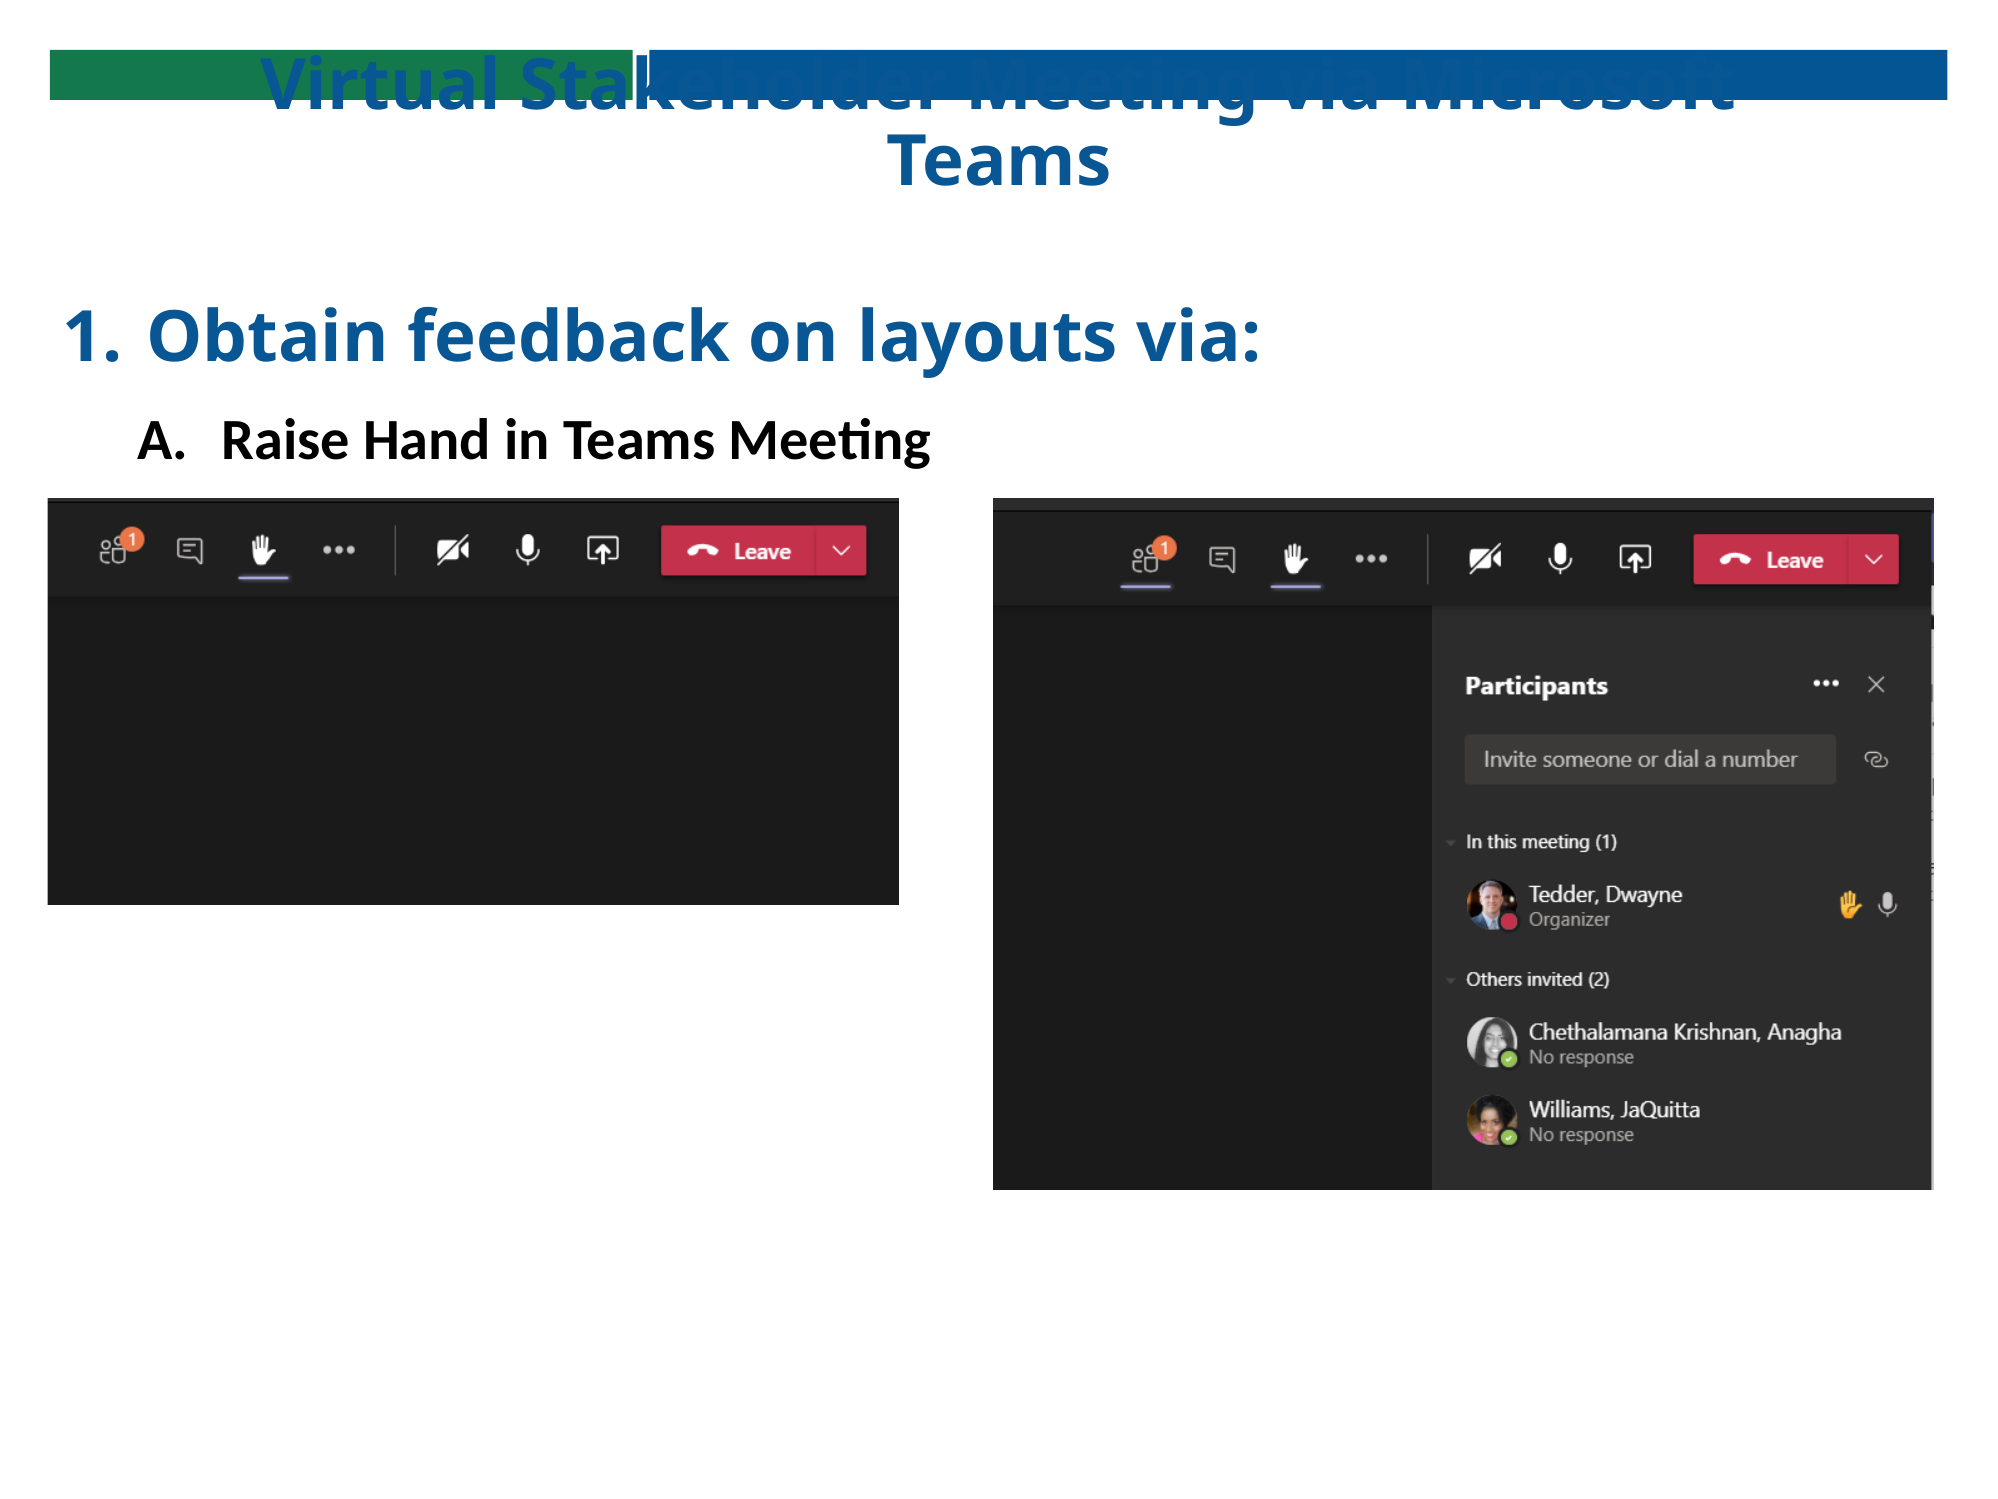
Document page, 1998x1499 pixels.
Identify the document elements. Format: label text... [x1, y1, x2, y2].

picture [47, 498, 899, 905]
picture [993, 498, 1934, 1190]
title Virtual Stakeholder Meeting via Microsoft Teams [196, 60, 1802, 209]
text_box Obtain feedback on layouts via: Raise Hand in Teams Meeting [47, 292, 1940, 1195]
